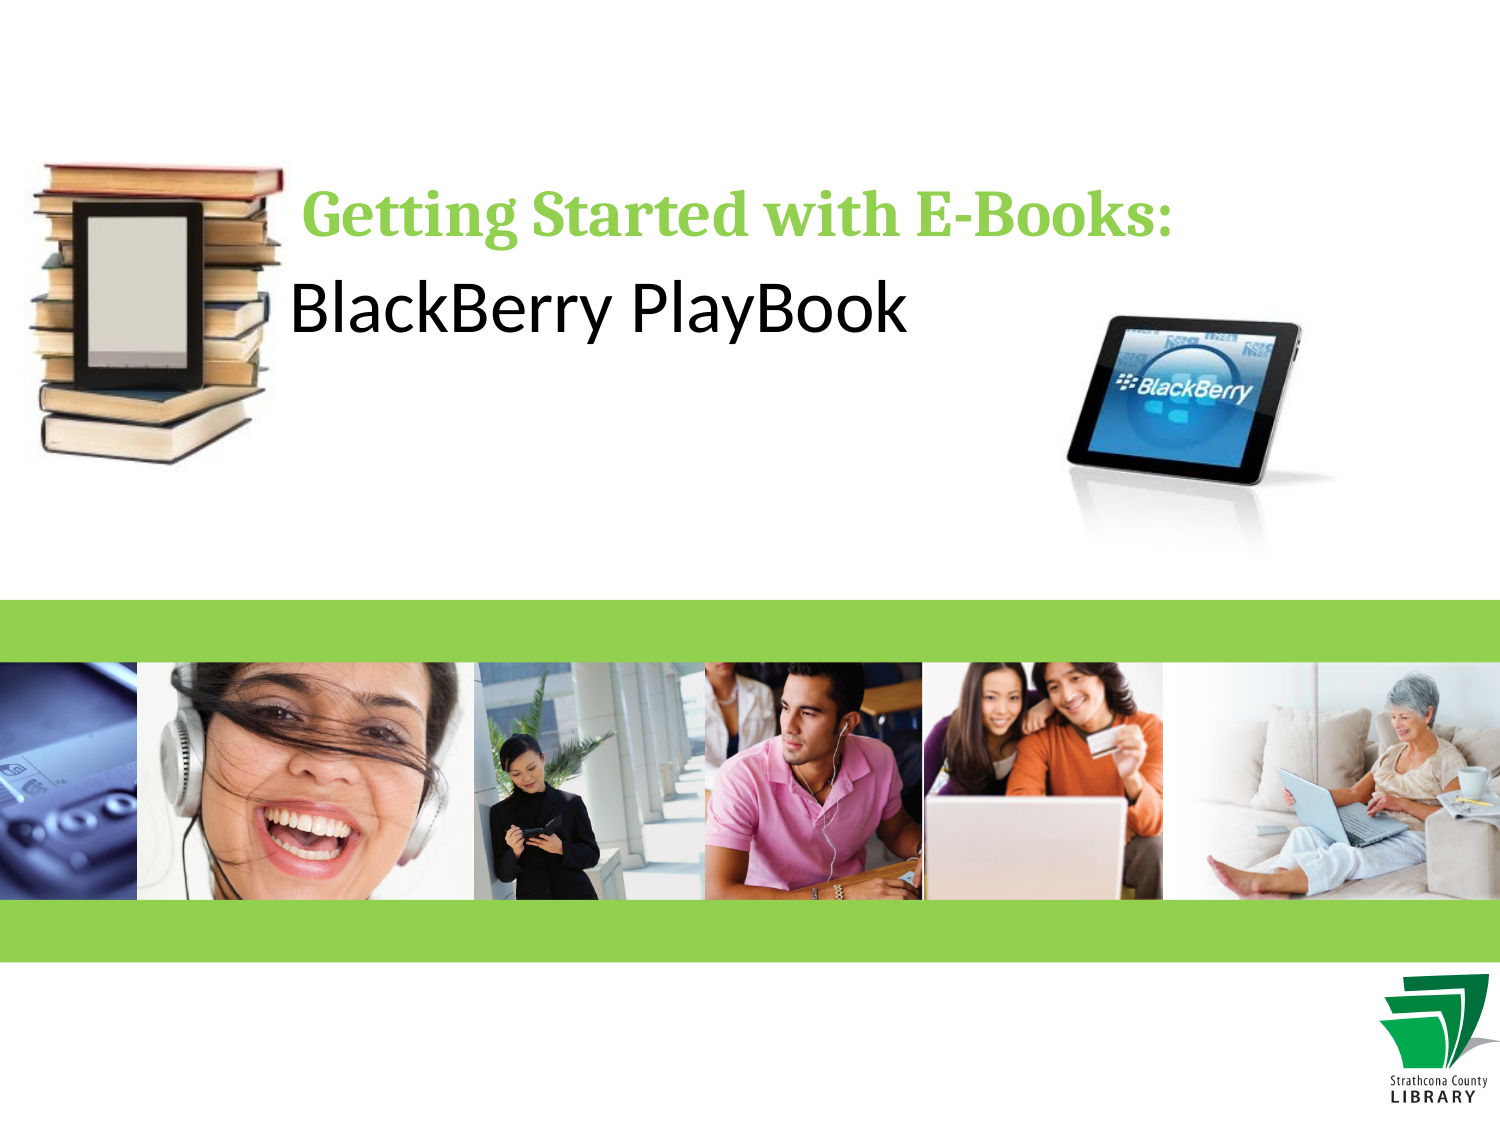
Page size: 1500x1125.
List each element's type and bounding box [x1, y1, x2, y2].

picture [1051, 304, 1338, 558]
text_box [0, 599, 1500, 963]
text_box [24, 137, 1288, 472]
picture [1378, 974, 1500, 1107]
